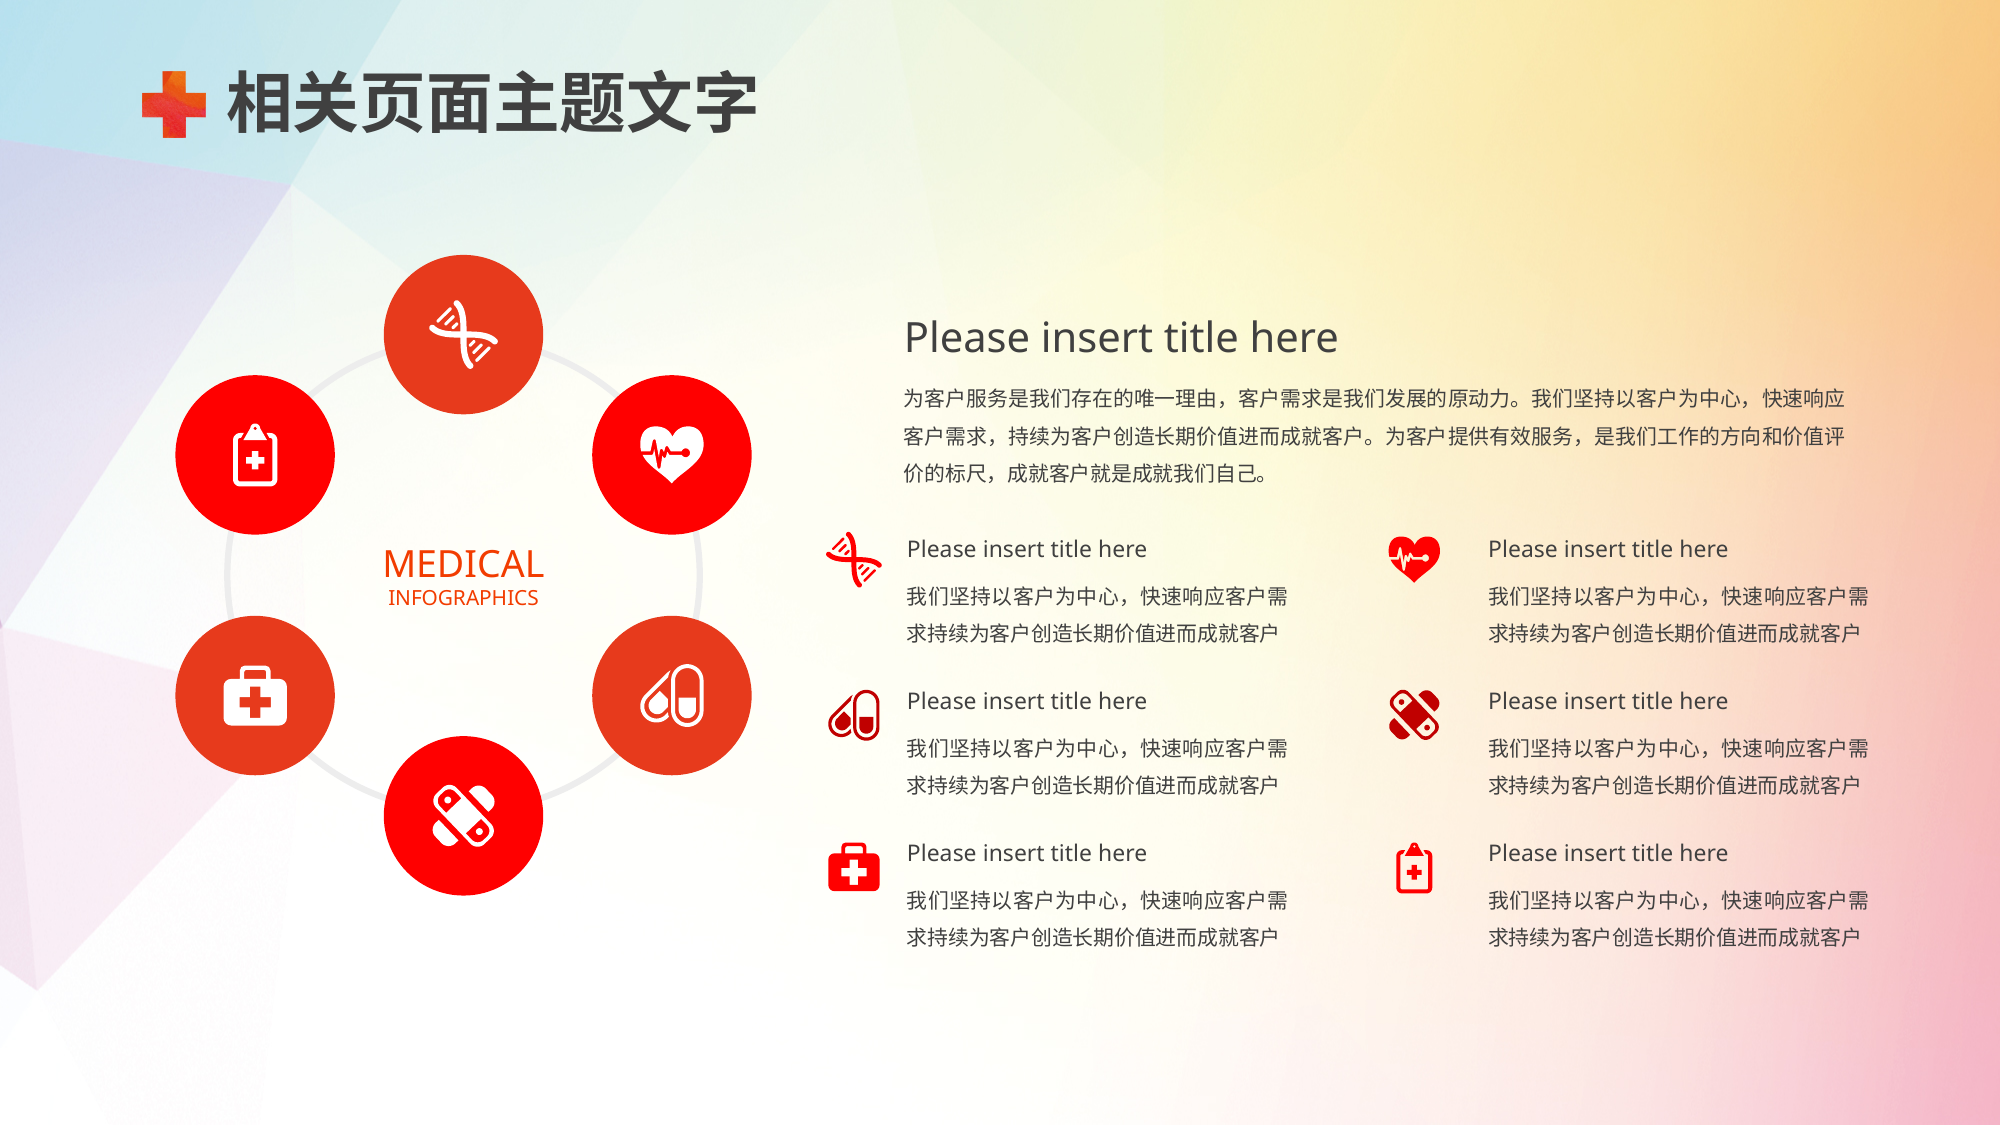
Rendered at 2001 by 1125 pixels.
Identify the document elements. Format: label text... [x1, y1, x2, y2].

text_box [828, 842, 880, 892]
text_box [1473, 513, 1885, 649]
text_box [1473, 817, 1885, 953]
text_box Please insert title here 为客户服务是我们存在的唯一理由，客户需求是我们发展的原动力。我们坚持以客户为中心，快速响应客户需求，持续为客户创造长期价值进而成就客户。为客户提供有效服务，是我们工作的方向和价值评价的标尺，成就客户就是成就我们自己。 [889, 278, 1861, 494]
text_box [1473, 665, 1885, 801]
text_box [826, 531, 882, 588]
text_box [892, 513, 1304, 649]
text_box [892, 817, 1304, 953]
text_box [175, 254, 752, 896]
text_box 相关页面主题文字 [211, 62, 893, 149]
picture [0, 0, 2000, 1125]
text_box [1396, 842, 1433, 894]
text_box [1418, 690, 1440, 712]
text_box [853, 689, 880, 741]
text_box [1389, 689, 1439, 740]
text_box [892, 665, 1304, 801]
text_box [828, 694, 853, 738]
text_box [1388, 536, 1441, 583]
